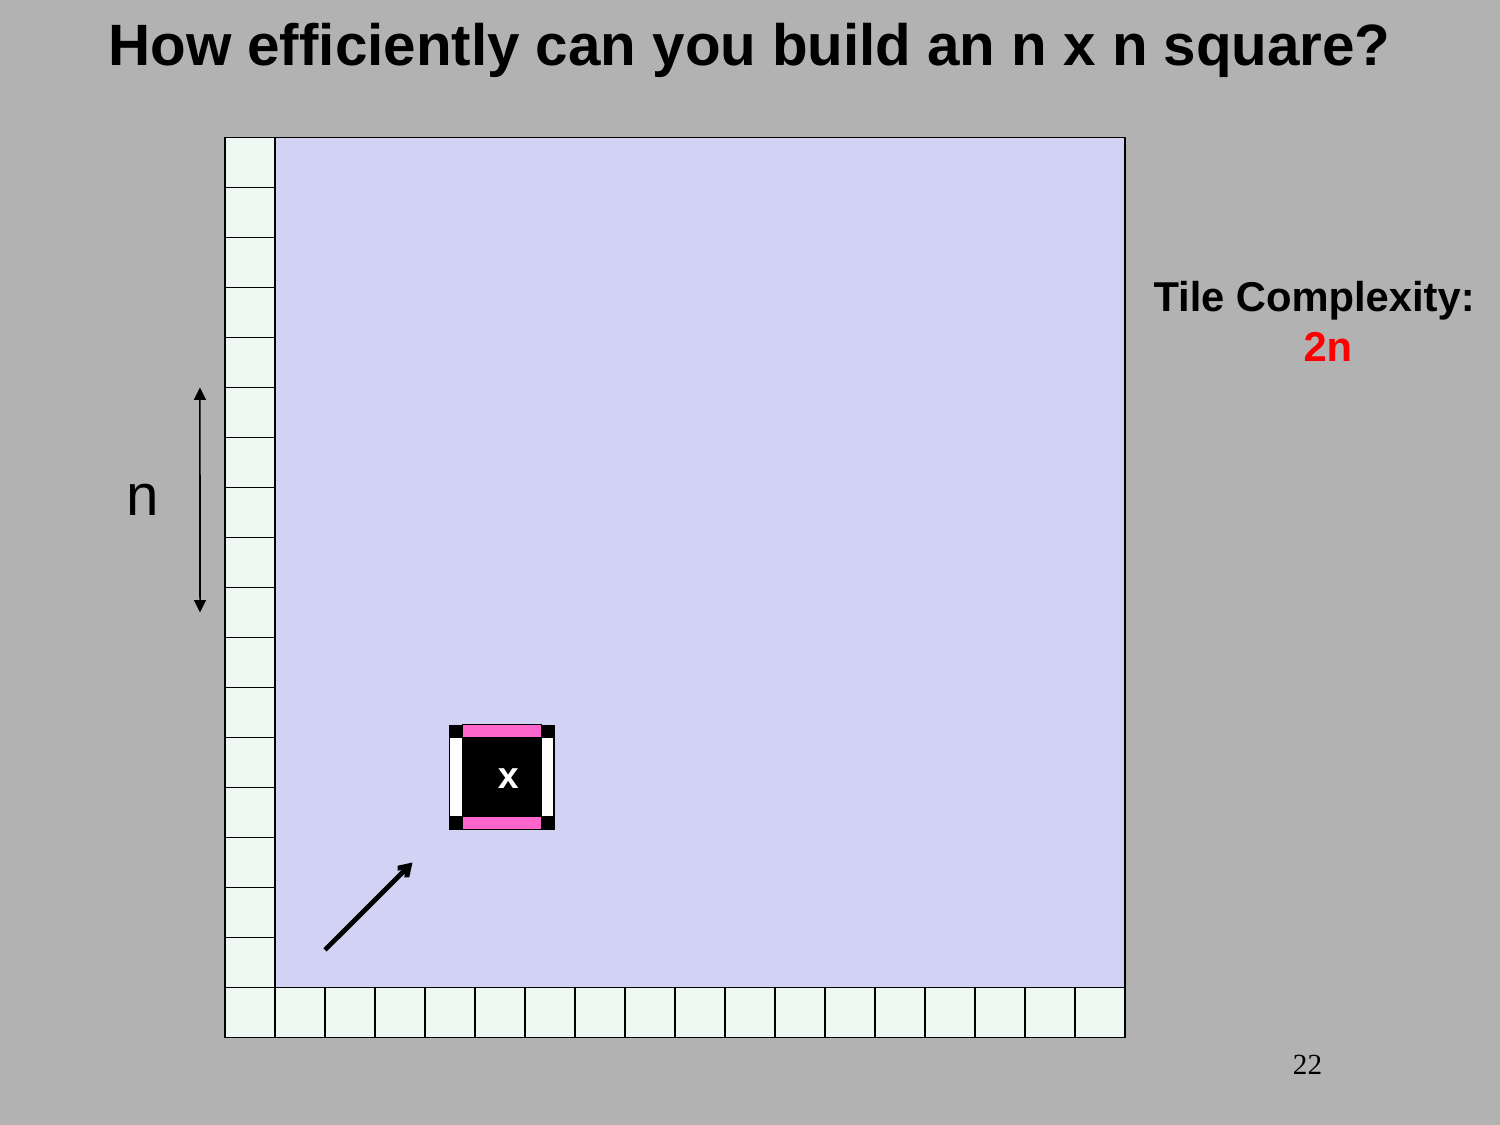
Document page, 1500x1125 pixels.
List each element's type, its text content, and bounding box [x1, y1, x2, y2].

text_box [624, 987, 675, 1038]
text_box [575, 987, 624, 1038]
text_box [324, 862, 413, 951]
text_box [225, 488, 275, 538]
text_box [774, 987, 825, 1038]
text_box How efficiently can you build an n x n square? [0, 0, 1500, 85]
text_box [225, 738, 275, 788]
text_box [675, 987, 725, 1038]
text_box [474, 987, 525, 1038]
text_box Tile Complexity: 2n [1138, 262, 1490, 378]
text_box [1025, 987, 1074, 1038]
text_box [225, 288, 275, 338]
text_box [541, 737, 554, 817]
text_box [449, 725, 462, 737]
text_box [225, 788, 275, 838]
text_box [462, 816, 542, 830]
text_box [275, 137, 1125, 987]
text_box [225, 338, 275, 388]
text_box [324, 987, 375, 1038]
text_box x [497, 751, 519, 797]
text_box n [112, 450, 175, 535]
text_box [375, 987, 425, 1038]
text_box [525, 987, 575, 1038]
text_box [924, 987, 975, 1038]
text_box [225, 888, 275, 938]
text_box [225, 938, 275, 988]
text_box [225, 838, 275, 888]
text_box [225, 988, 275, 1038]
text_box [225, 438, 275, 488]
text_box [275, 987, 324, 1038]
text_box [225, 137, 275, 188]
text_box [449, 737, 463, 817]
text_box [1074, 987, 1125, 1038]
text_box [193, 387, 207, 613]
text_box [825, 987, 875, 1038]
text_box [463, 738, 541, 816]
text_box [425, 987, 474, 1038]
text_box [225, 638, 275, 688]
text_box [542, 725, 555, 830]
slide_number 22 [1024, 1037, 1338, 1113]
text_box [225, 238, 275, 288]
text_box [975, 987, 1025, 1038]
text_box [449, 817, 462, 830]
text_box [725, 987, 774, 1038]
text_box [225, 588, 275, 638]
text_box [225, 538, 275, 588]
text_box [225, 688, 275, 738]
text_box [462, 724, 542, 738]
text_box [875, 987, 924, 1038]
text_box [225, 388, 275, 438]
text_box [225, 188, 275, 238]
